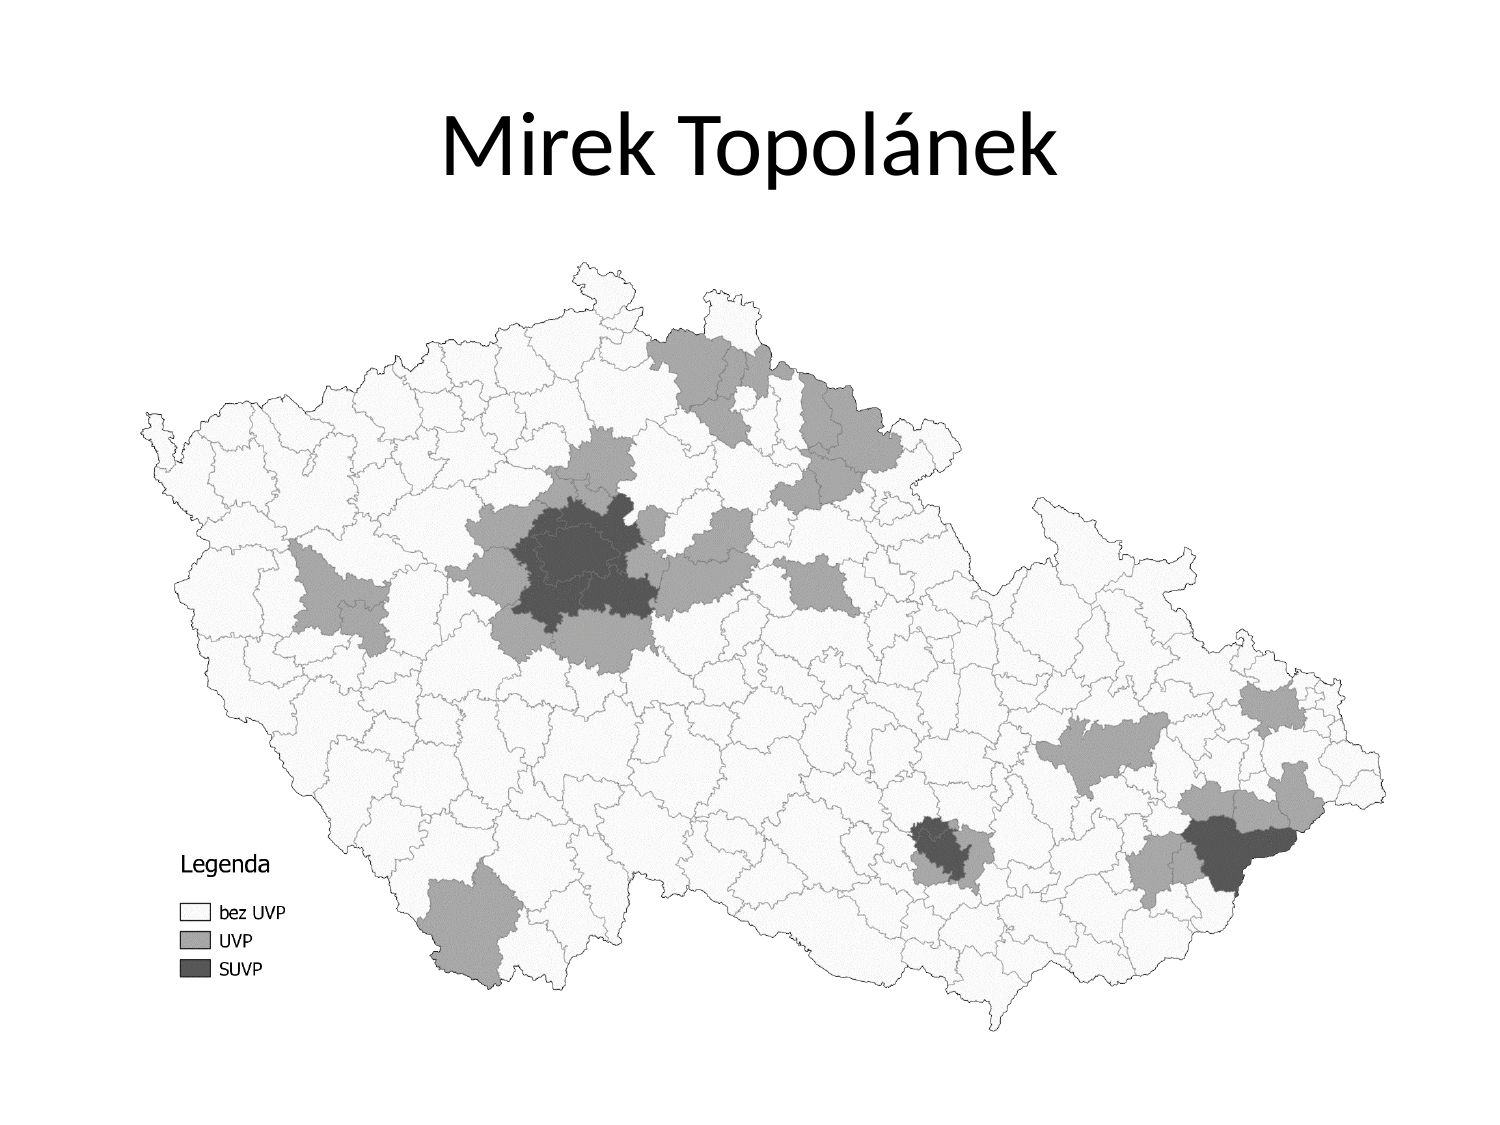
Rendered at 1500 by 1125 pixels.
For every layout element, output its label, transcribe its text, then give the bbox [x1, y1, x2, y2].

title Mirek Topolánek [75, 45, 1425, 233]
picture [123, 195, 1409, 1105]
